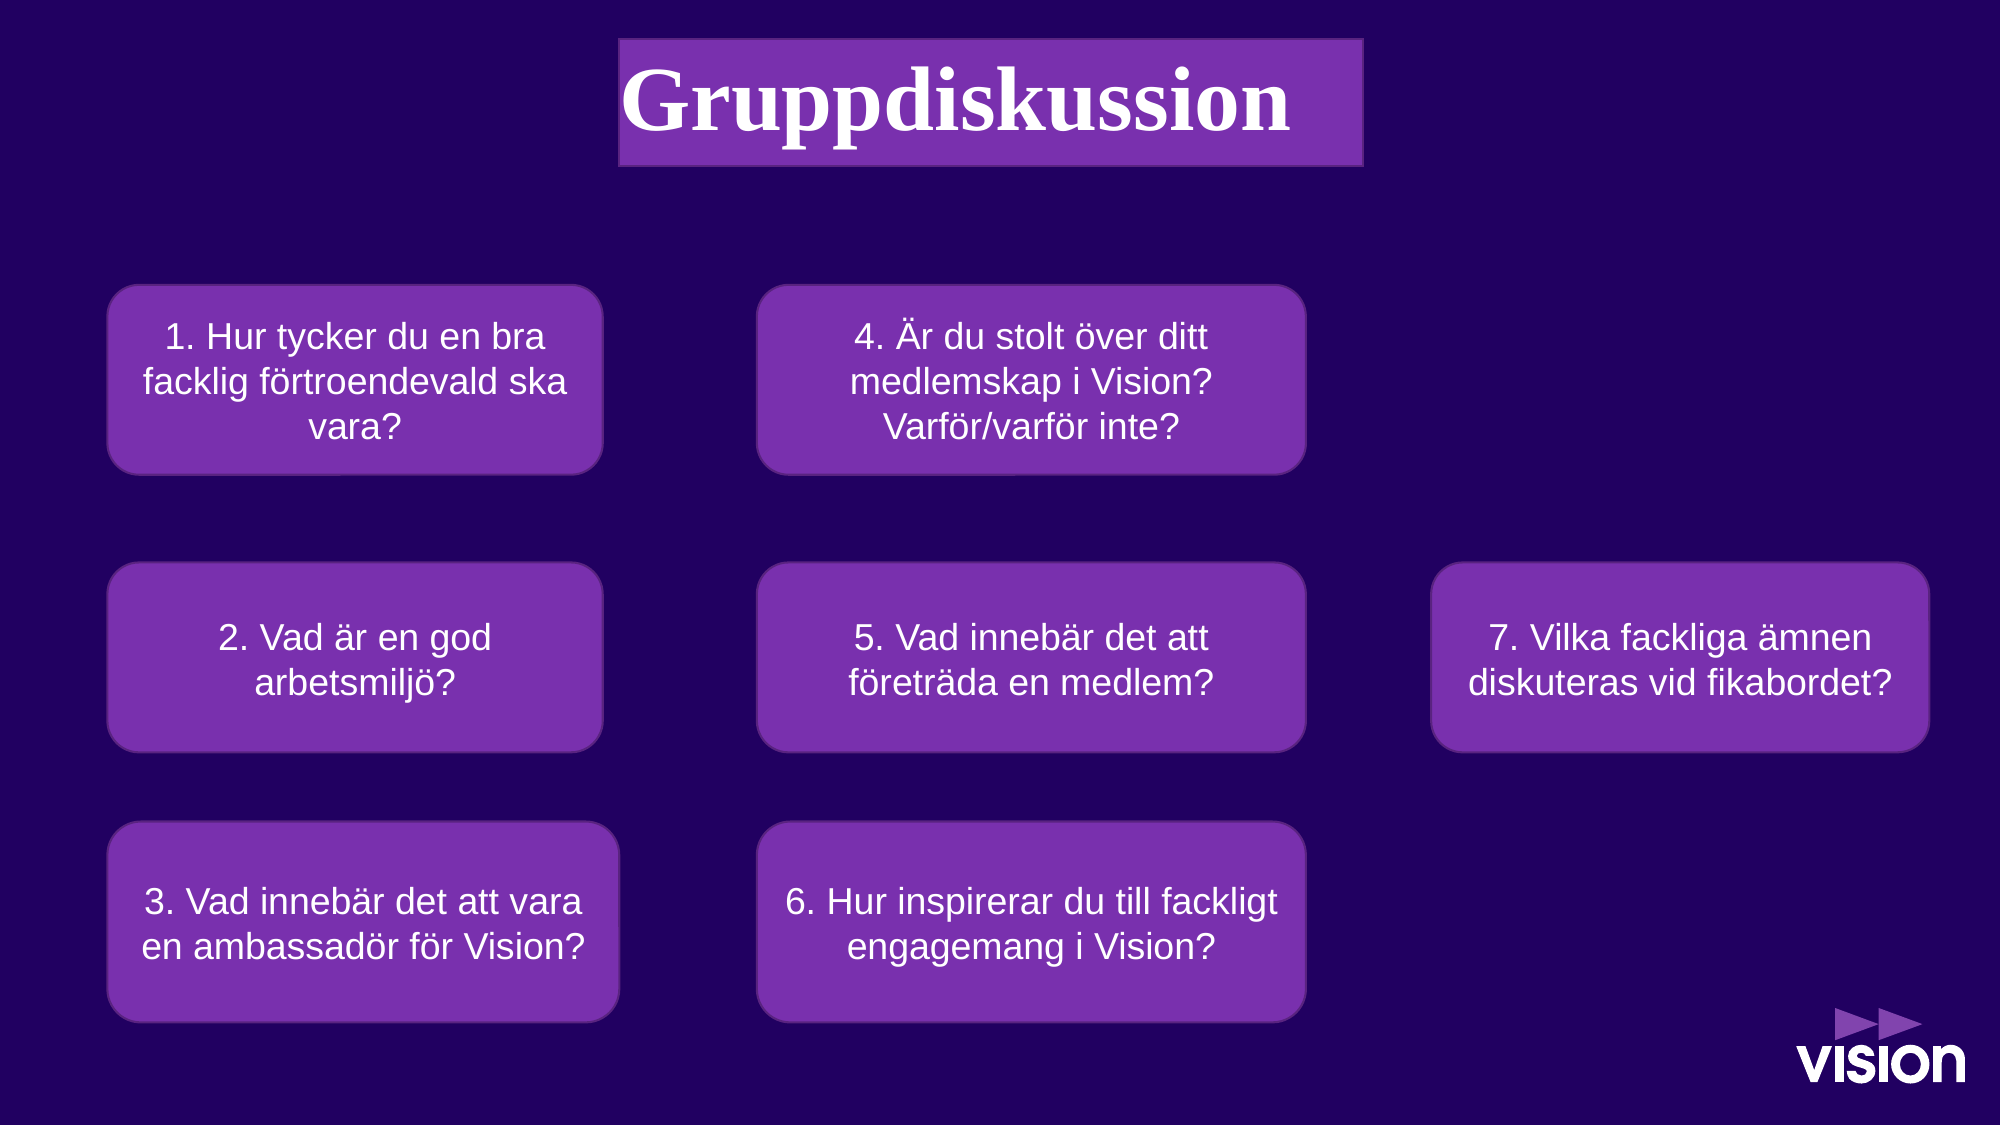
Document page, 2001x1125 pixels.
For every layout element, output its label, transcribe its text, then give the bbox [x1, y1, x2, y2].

text_box 4. Är du stolt över ditt medlemskap i Vision? Varför/varför inte? [755, 283, 1307, 476]
title Gruppdiskussion [618, 38, 1364, 167]
text_box 3. Vad innebär det att vara en ambassadör för Vision? [106, 820, 621, 1024]
text_box 2. Vad är en god arbetsmiljö? [106, 561, 604, 754]
text_box 7. Vilka fackliga ämnen diskuteras vid fikabordet? [1430, 561, 1931, 754]
text_box 6. Hur inspirerar du till fackligt engagemang i Vision? [755, 820, 1307, 1024]
text_box 5. Vad innebär det att företräda en medlem? [755, 561, 1307, 754]
text_box 1. Hur tycker du en bra facklig förtroendevald ska vara? [106, 283, 604, 476]
